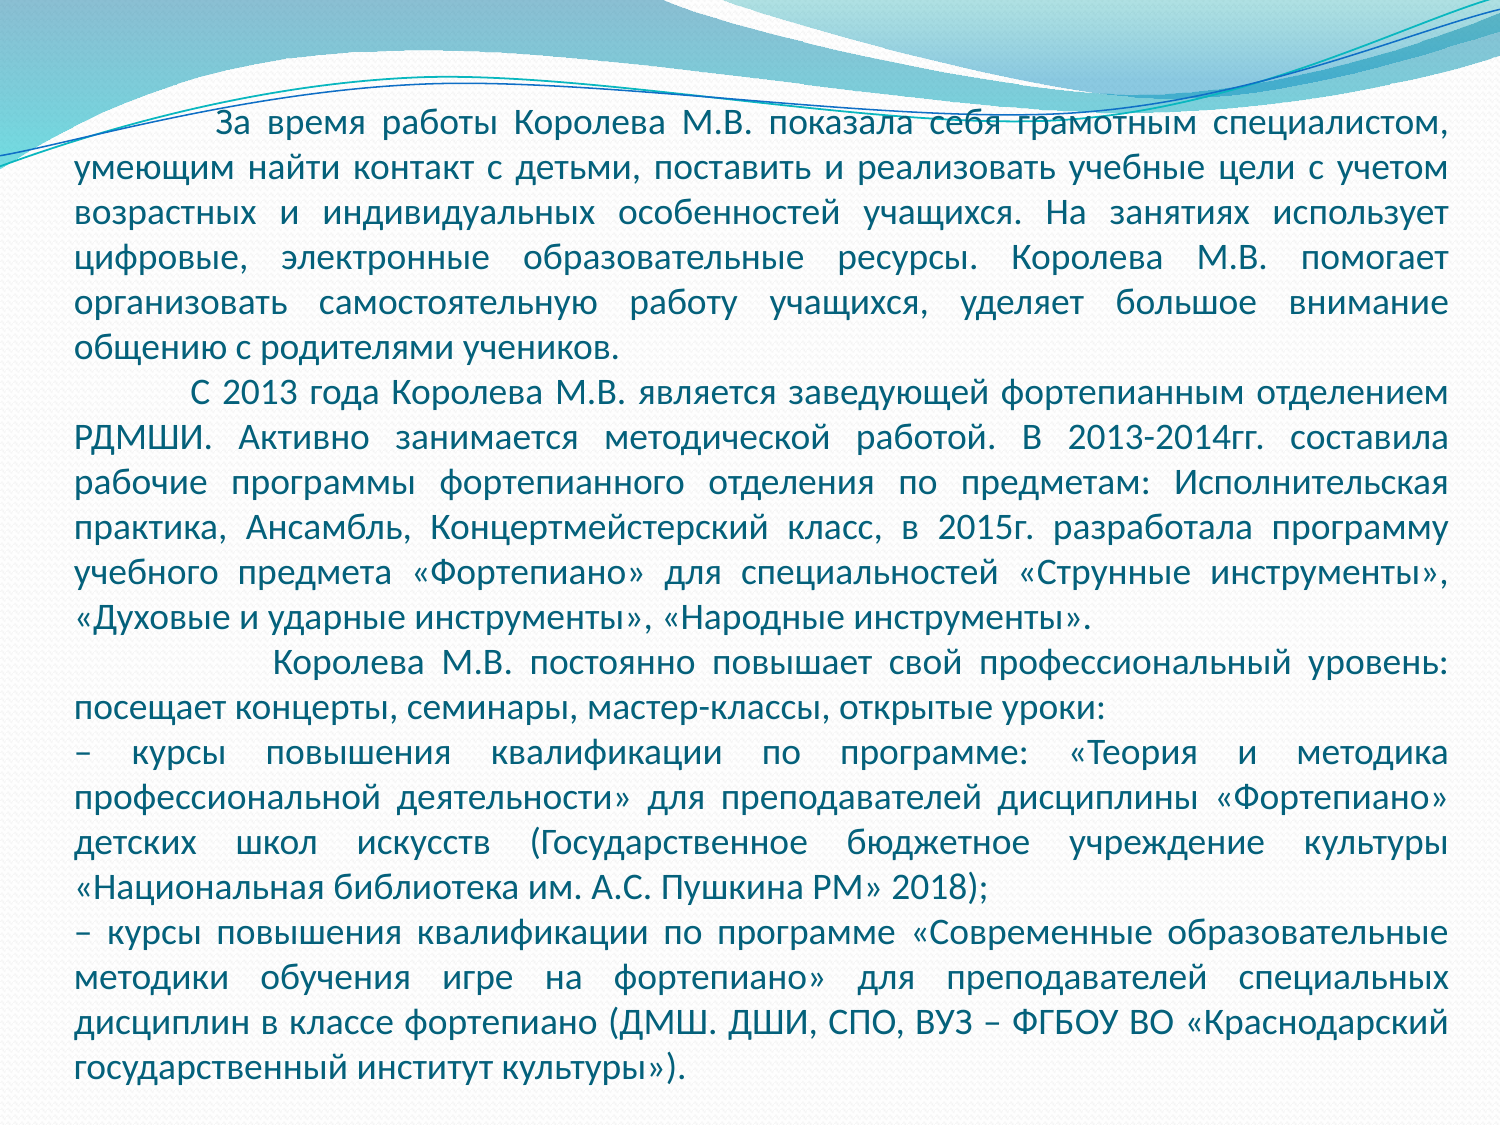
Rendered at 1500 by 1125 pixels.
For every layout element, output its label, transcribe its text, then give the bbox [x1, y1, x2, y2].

text_box За время работы Королева М.В. показала себя грамотным специалистом, умеющим найти контакт с детьми, поставить и реализовать учебные цели с учетом возрастных и индивидуальных особенностей учащихся. На занятиях использует цифровые, электронные образовательные ресурсы. Королева М.В. помогает организовать самостоятельную работу учащихся, уделяет большое внимание общению с родителями учеников. С 2013 года Королева М.В. является заведующей фортепианным отделением РДМШИ. Активно занимается методической работой. В 2013-2014гг. составила рабочие программы фортепианного отделения по предметам: Исполнительская практика, Ансамбль, Концертмейстерский класс, в 2015г. разработала программу учебного предмета «Фортепиано» для специальностей «Струнные инструменты», «Духовые и ударные инструменты», «Народные инструменты». Королева М.В. постоянно повышает свой профессиональный уровень: посещает концерты, семинары, мастер-классы, открытые уроки: – курсы повышения квалификации по программе: «Теория и методика профессиональной деятельности» для преподавателей дисциплины «Фортепиано» детских школ искусств (Государственное бюджетное учреждение культуры «Национальная библиотека им. А.С. Пушкина РМ» 2018); – курсы повышения квалификации по программе «Современные образовательные методики обучения игре на фортепиано» для преподавателей специальных дисциплин в классе фортепиано (ДМШ. ДШИ, СПО, ВУЗ – ФГБОУ ВО «Краснодарский государственный институт культуры»). [59, 89, 1465, 1125]
